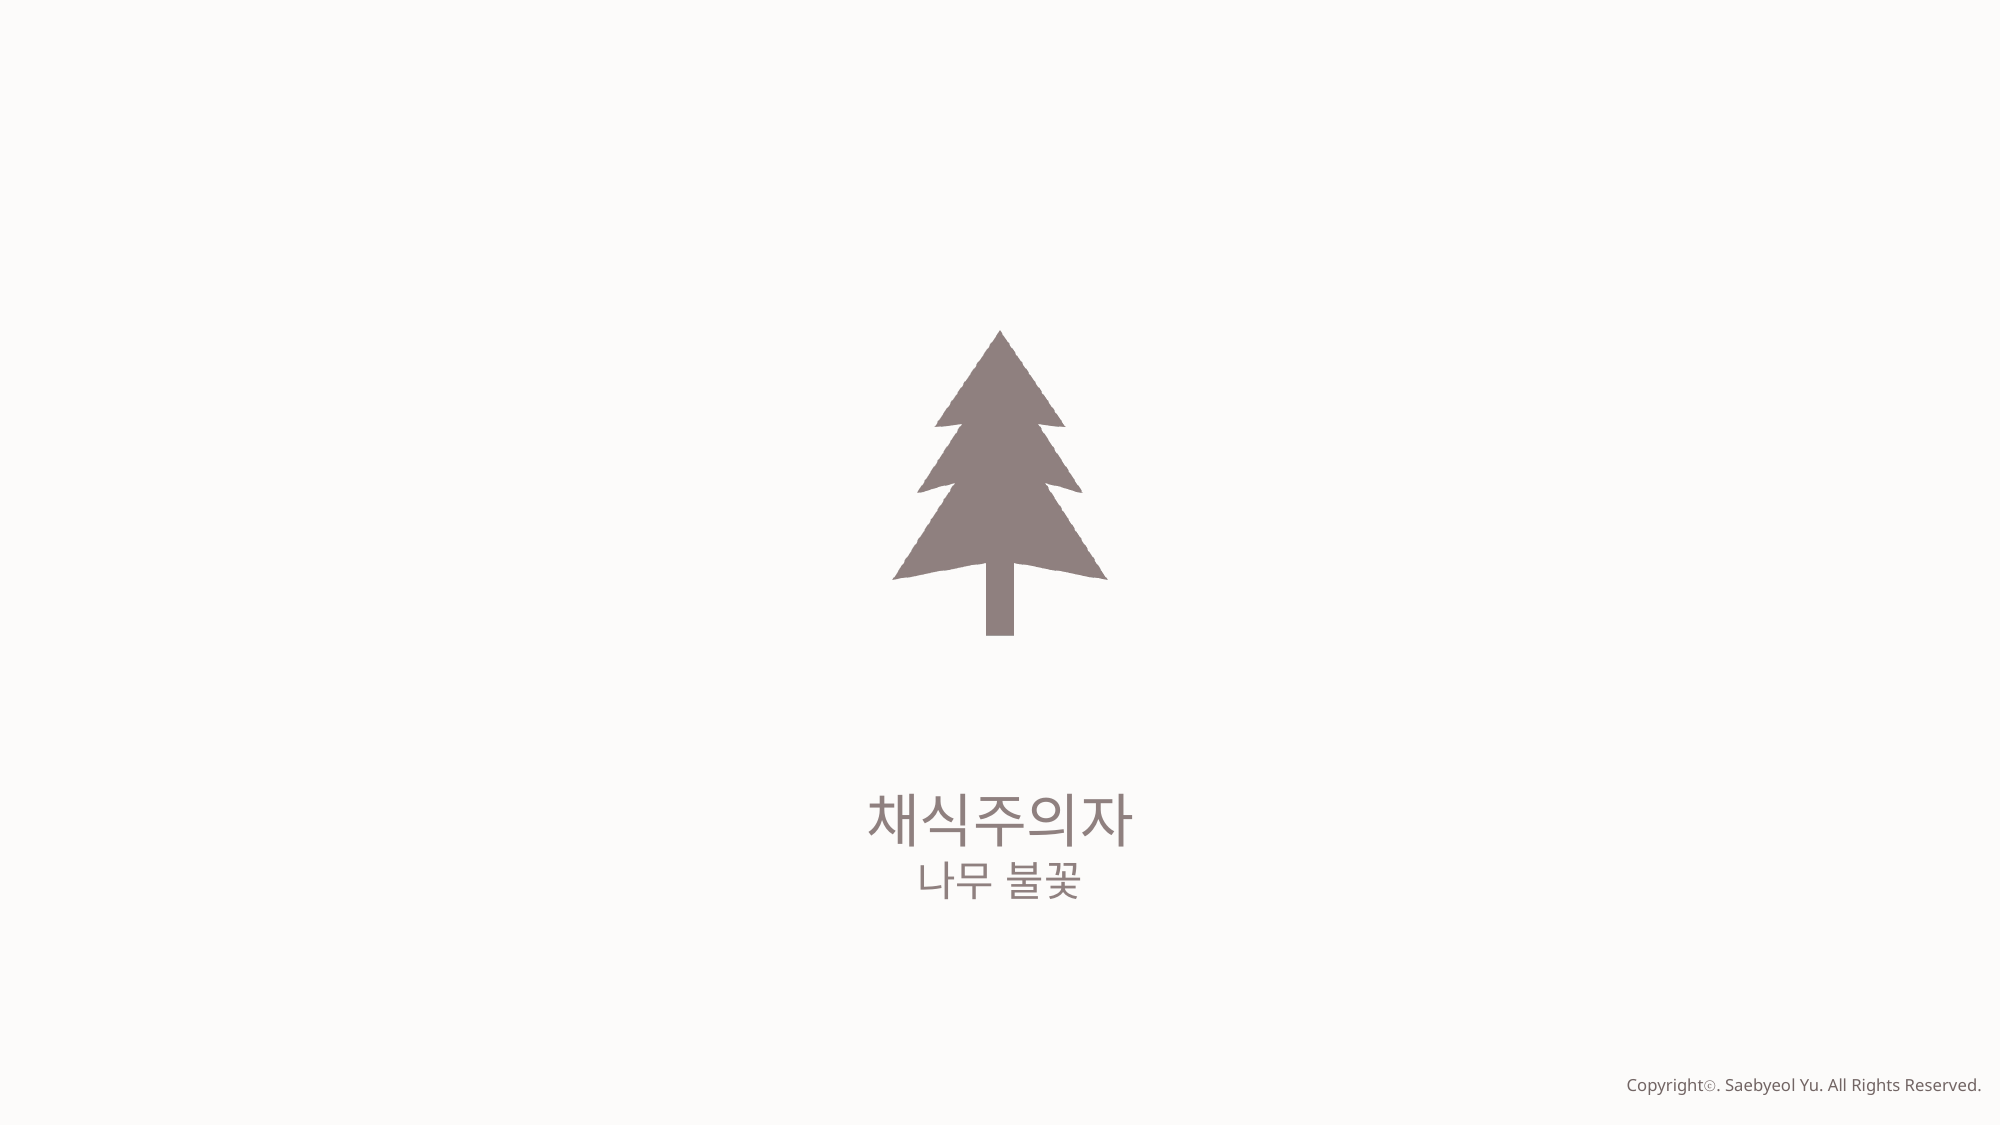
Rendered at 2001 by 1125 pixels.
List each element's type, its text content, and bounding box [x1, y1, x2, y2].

text_box 채식주의자 나무 불꽃 [851, 776, 1149, 912]
picture [833, 316, 1167, 649]
text_box Copyrightⓒ. Saebyeol Yu. All Rights Reserved. [1611, 1067, 1998, 1102]
